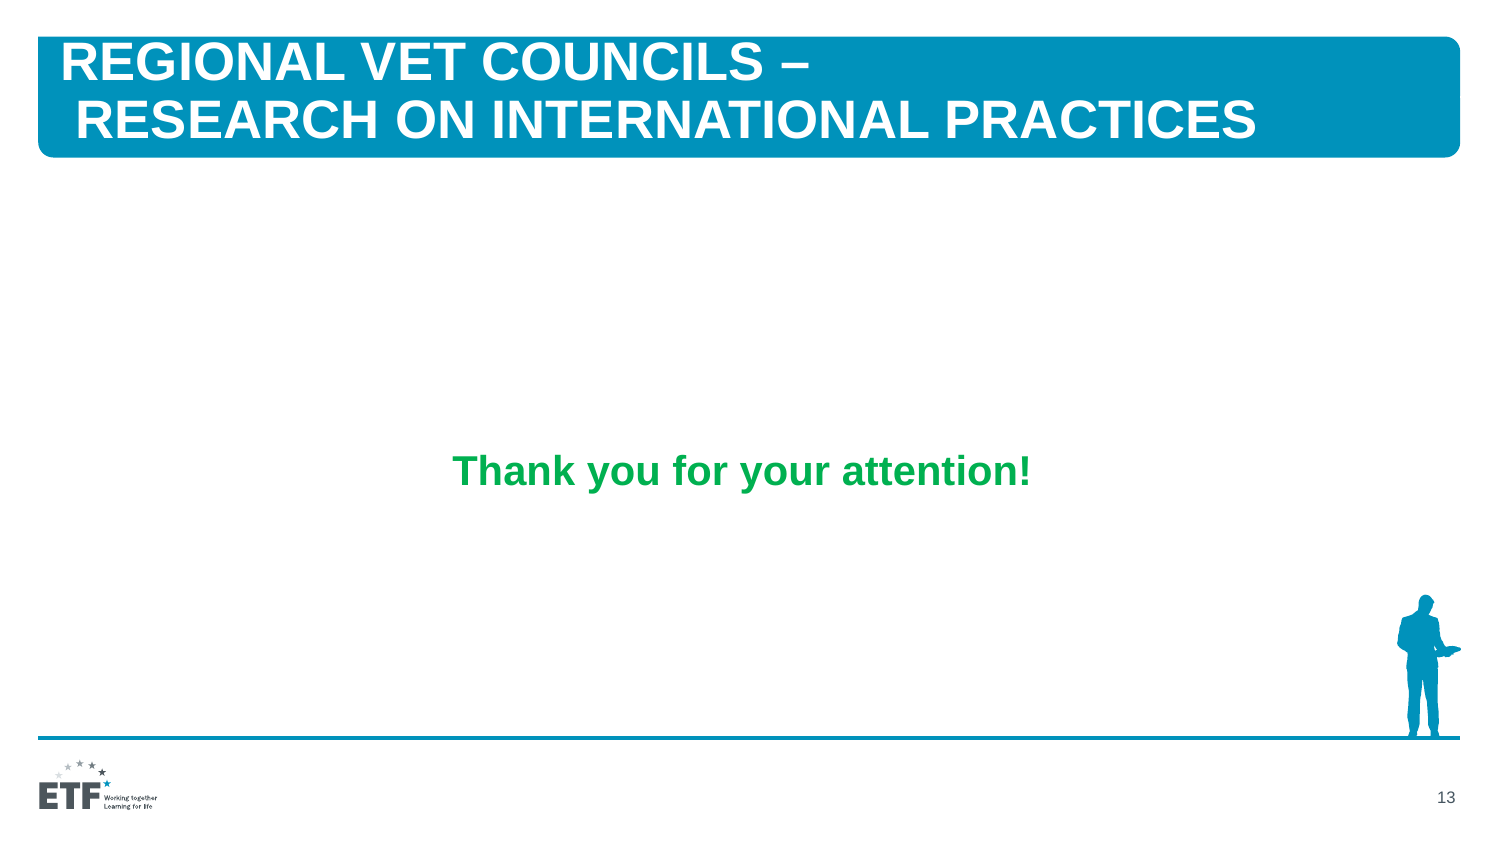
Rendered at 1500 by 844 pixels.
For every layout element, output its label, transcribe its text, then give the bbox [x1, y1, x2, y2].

list Thank you for your attention! [45, 224, 1439, 753]
title Regional vet councils – RESEARCH ON INTERNATIONAL PRACTICES [45, 11, 1439, 158]
slide_number 13 [1405, 774, 1471, 820]
